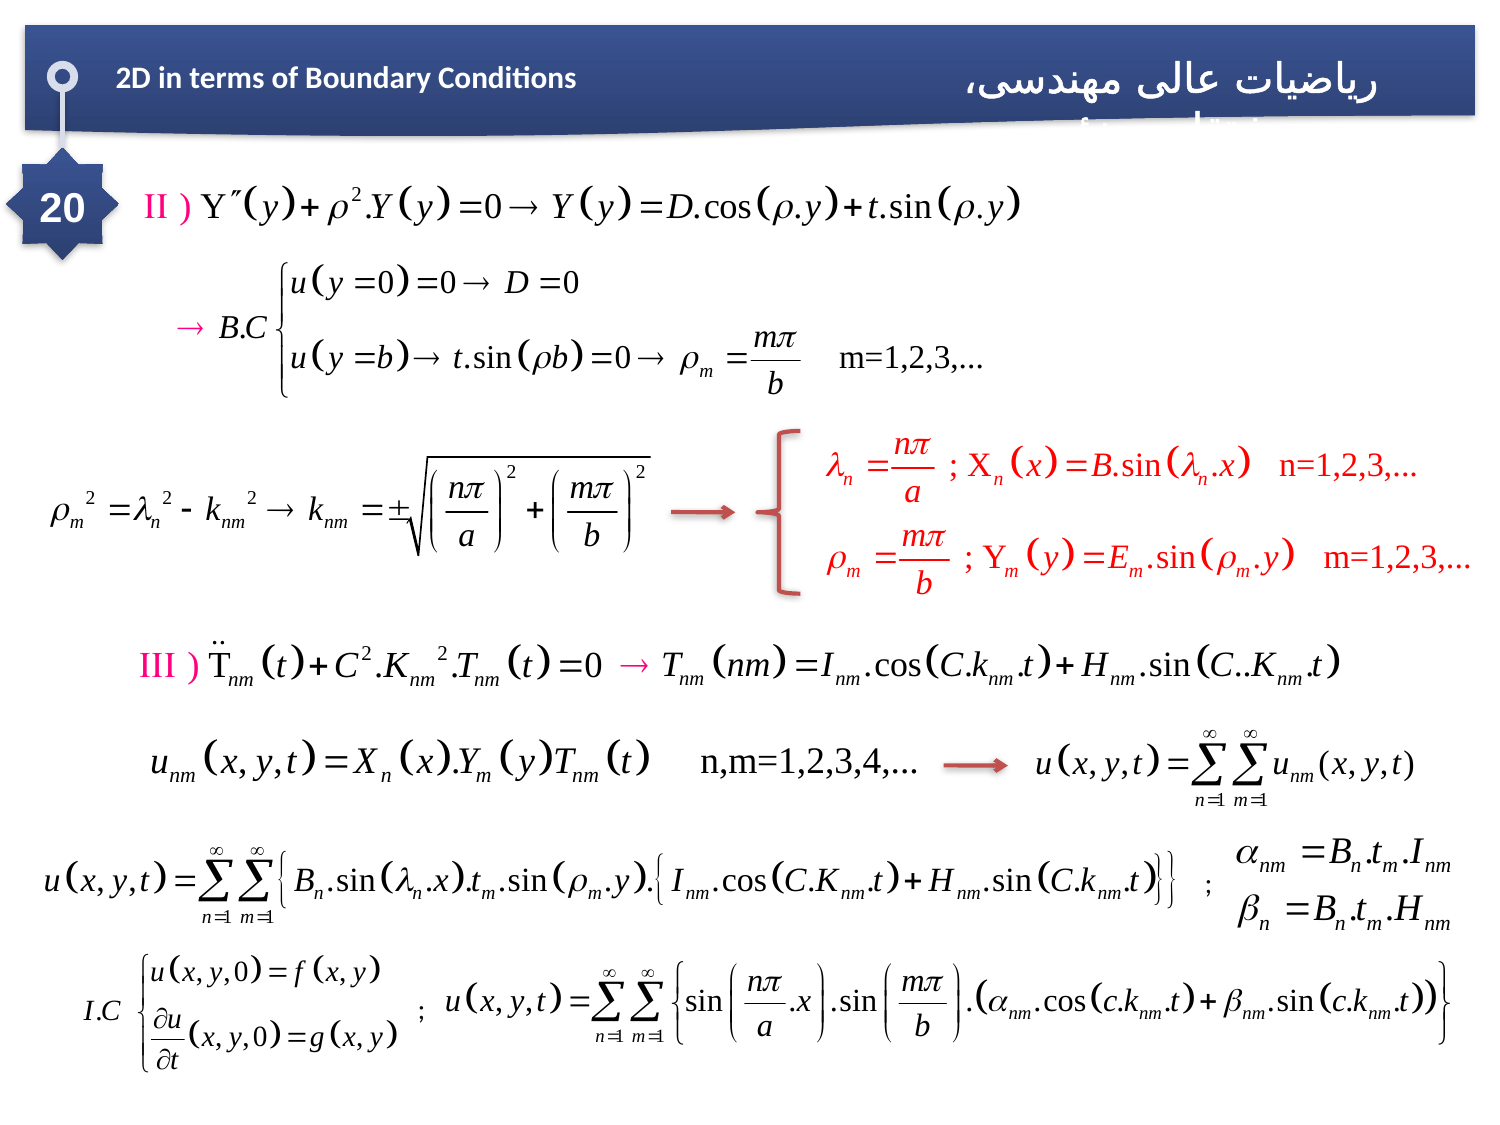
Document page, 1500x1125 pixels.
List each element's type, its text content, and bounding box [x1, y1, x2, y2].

text_box 20 [22, 173, 103, 239]
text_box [39, 834, 1186, 931]
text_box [43, 449, 657, 563]
text_box ; [406, 983, 435, 1033]
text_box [615, 637, 1343, 698]
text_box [1230, 826, 1459, 940]
text_box [103, 189, 119, 219]
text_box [440, 954, 1457, 1052]
text_box [22, 150, 103, 173]
text_box 2D in terms of Boundary Conditions [100, 50, 600, 103]
text_box [46, 60, 79, 93]
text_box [172, 254, 988, 406]
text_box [138, 178, 1027, 240]
text_box ; [1191, 857, 1225, 907]
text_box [133, 637, 610, 699]
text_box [145, 732, 924, 796]
text_box [755, 428, 801, 596]
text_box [77, 947, 402, 1080]
text_box [6, 189, 22, 219]
text_box ریاضیات عالی مهندسی، مشتقات جزئی [887, 43, 1455, 159]
text_box [22, 239, 103, 261]
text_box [1030, 716, 1420, 815]
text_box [819, 420, 1476, 604]
text_box [24, 24, 1475, 137]
